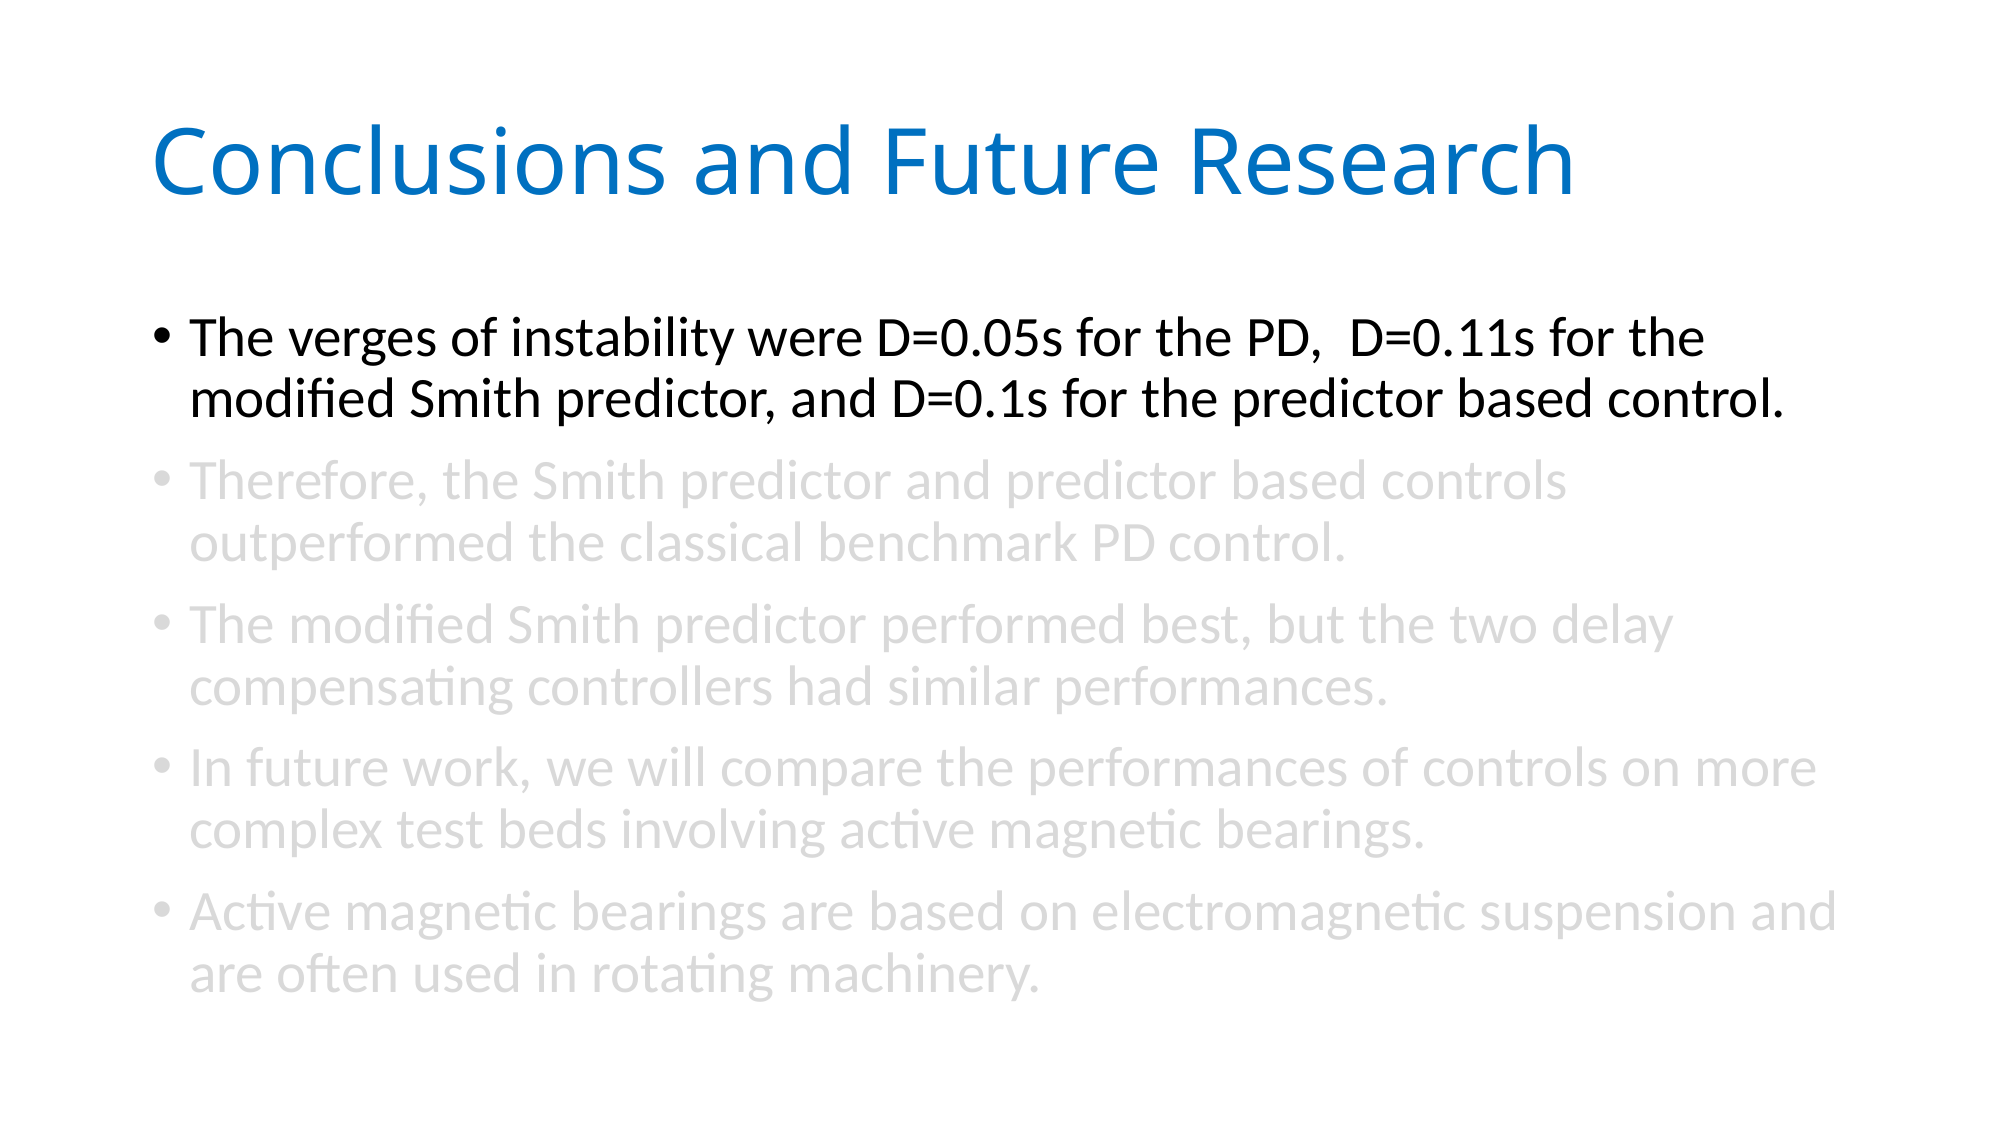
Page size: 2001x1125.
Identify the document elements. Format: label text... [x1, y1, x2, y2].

list The verges of instability were D=0.05s for the PD, D=0.11s for the modified Smith predictor, and D=0.1s for the predictor based control. Therefore, the Smith predictor and predictor based controls outperformed the classical benchmark PD control. The modified Smith predictor performed best, but the two delay compensating controllers had similar performances. In future work, we will compare the performances of controls on more complex test beds involving active magnetic bearings. Active magnetic bearings are based on electromagnetic suspension and are often used in rotating machinery. [137, 299, 1863, 1014]
title Conclusions and Future Research [135, 56, 1861, 274]
